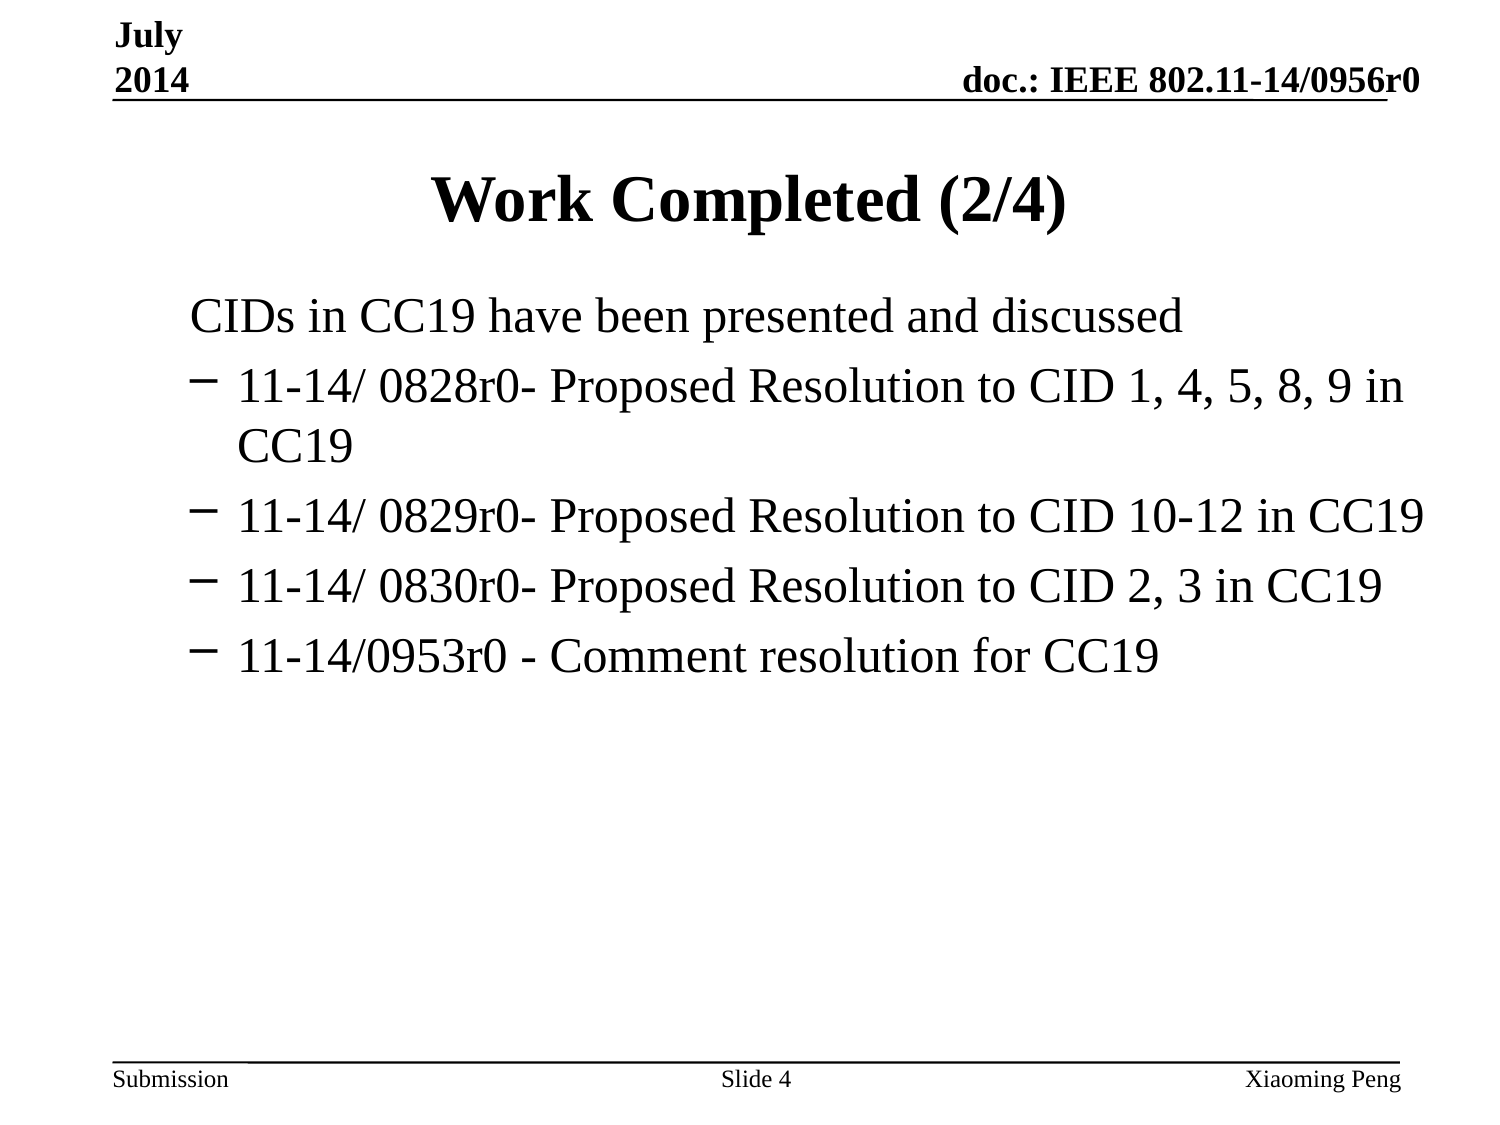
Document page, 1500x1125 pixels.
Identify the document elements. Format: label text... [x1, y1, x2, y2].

title Work Completed (2/4) [112, 112, 1388, 275]
list CIDs in CC19 have been presented and discussed 11-14/ 0828r0- Proposed Resolution to CID 1, 4, 5, 8, 9 in CC19 11-14/ 0829r0- Proposed Resolution to CID 10-12 in CC19 11-14/ 0830r0- Proposed Resolution to CID 2, 3 in CC19 11-14/0953r0 - Comment resolution for CC19 [99, 275, 1450, 1050]
footer Xiaoming Peng [862, 1061, 1402, 1093]
slide_number Slide 4 [712, 1061, 800, 1093]
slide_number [114, 54, 259, 101]
